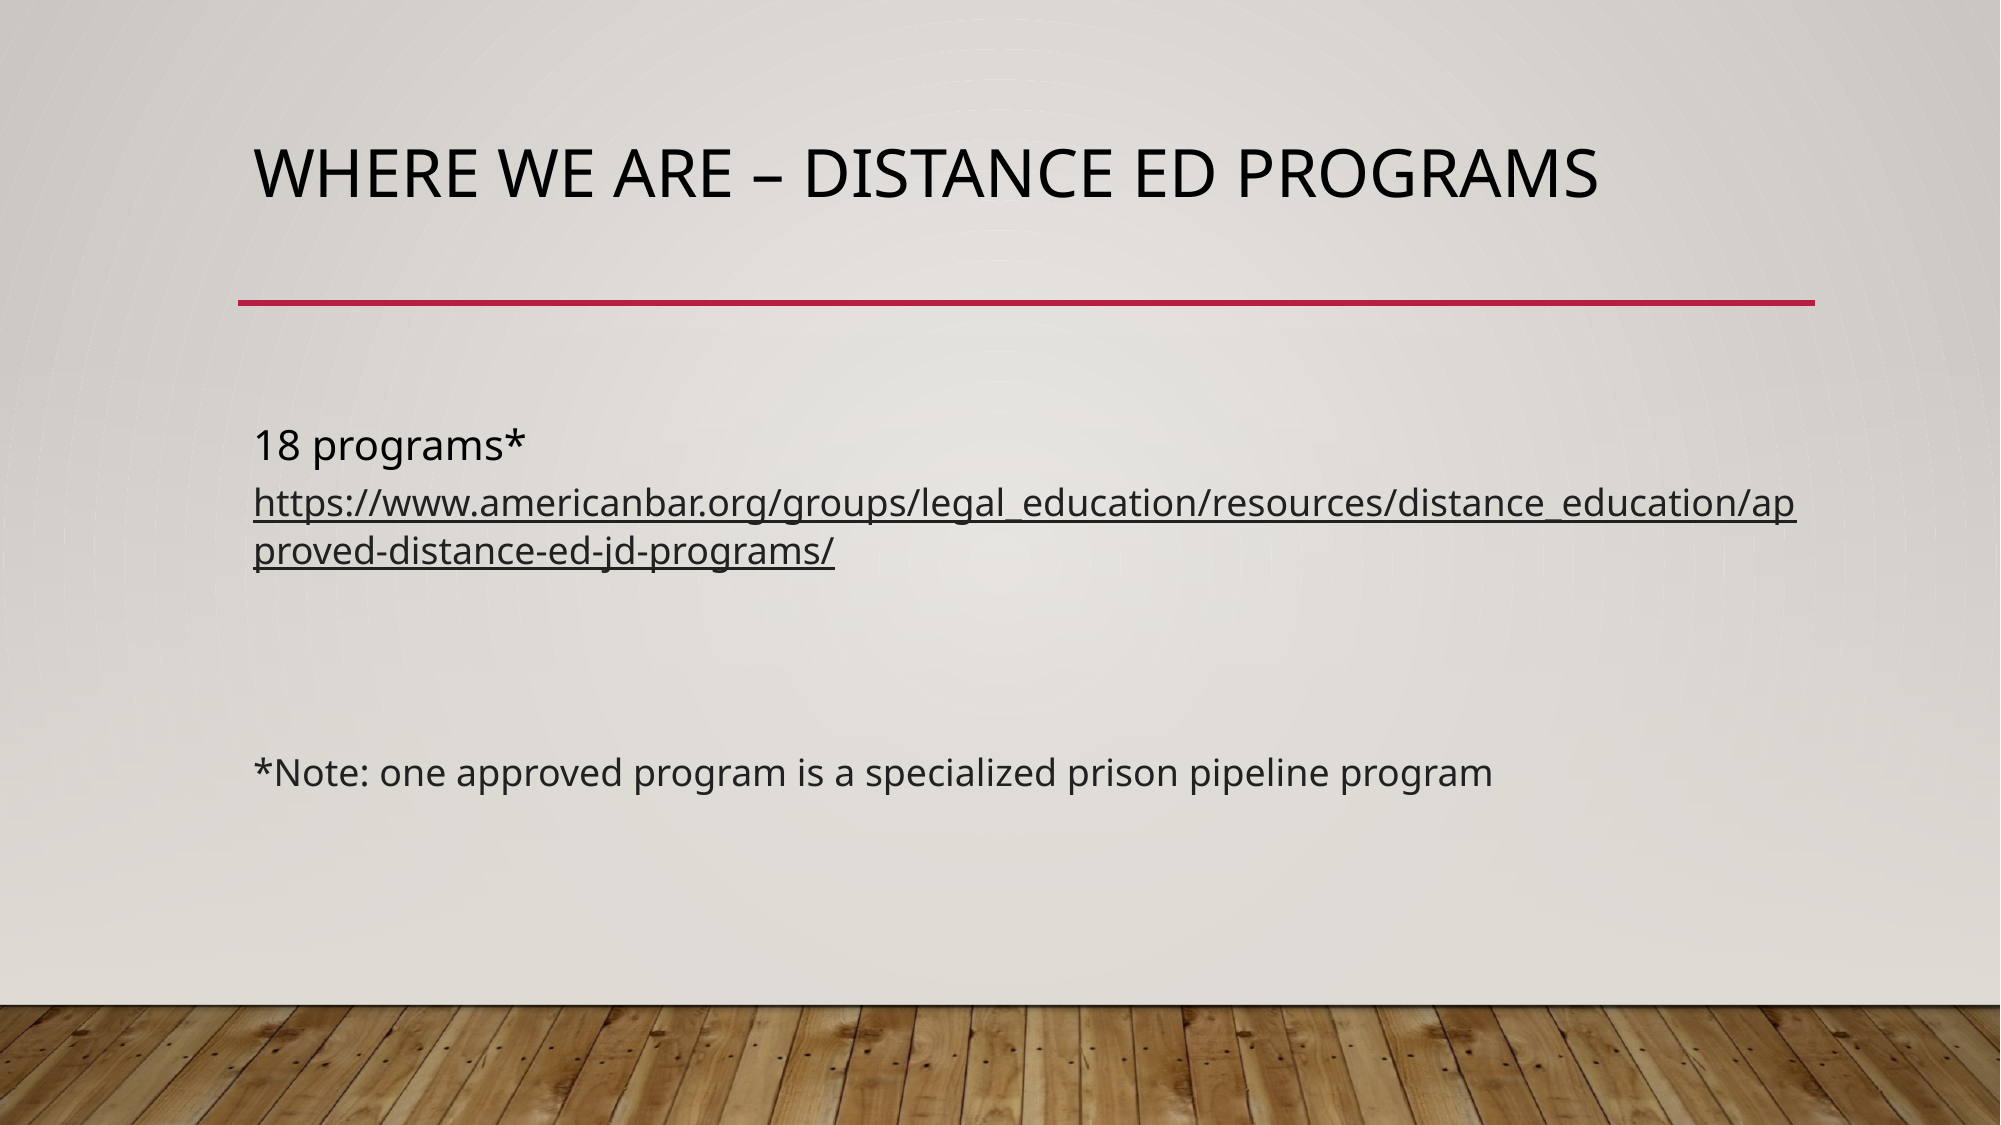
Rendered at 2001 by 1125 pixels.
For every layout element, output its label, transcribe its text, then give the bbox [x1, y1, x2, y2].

title Where we are – Distance ed programs [238, 131, 1814, 305]
picture [0, 1005, 2000, 1125]
list 18 programs* https://www.americanbar.org/groups/legal_education/resources/distance_education/approved-distance-ed-jd-programs/ *Note: one approved program is a specialized prison pipeline program [238, 330, 1814, 897]
